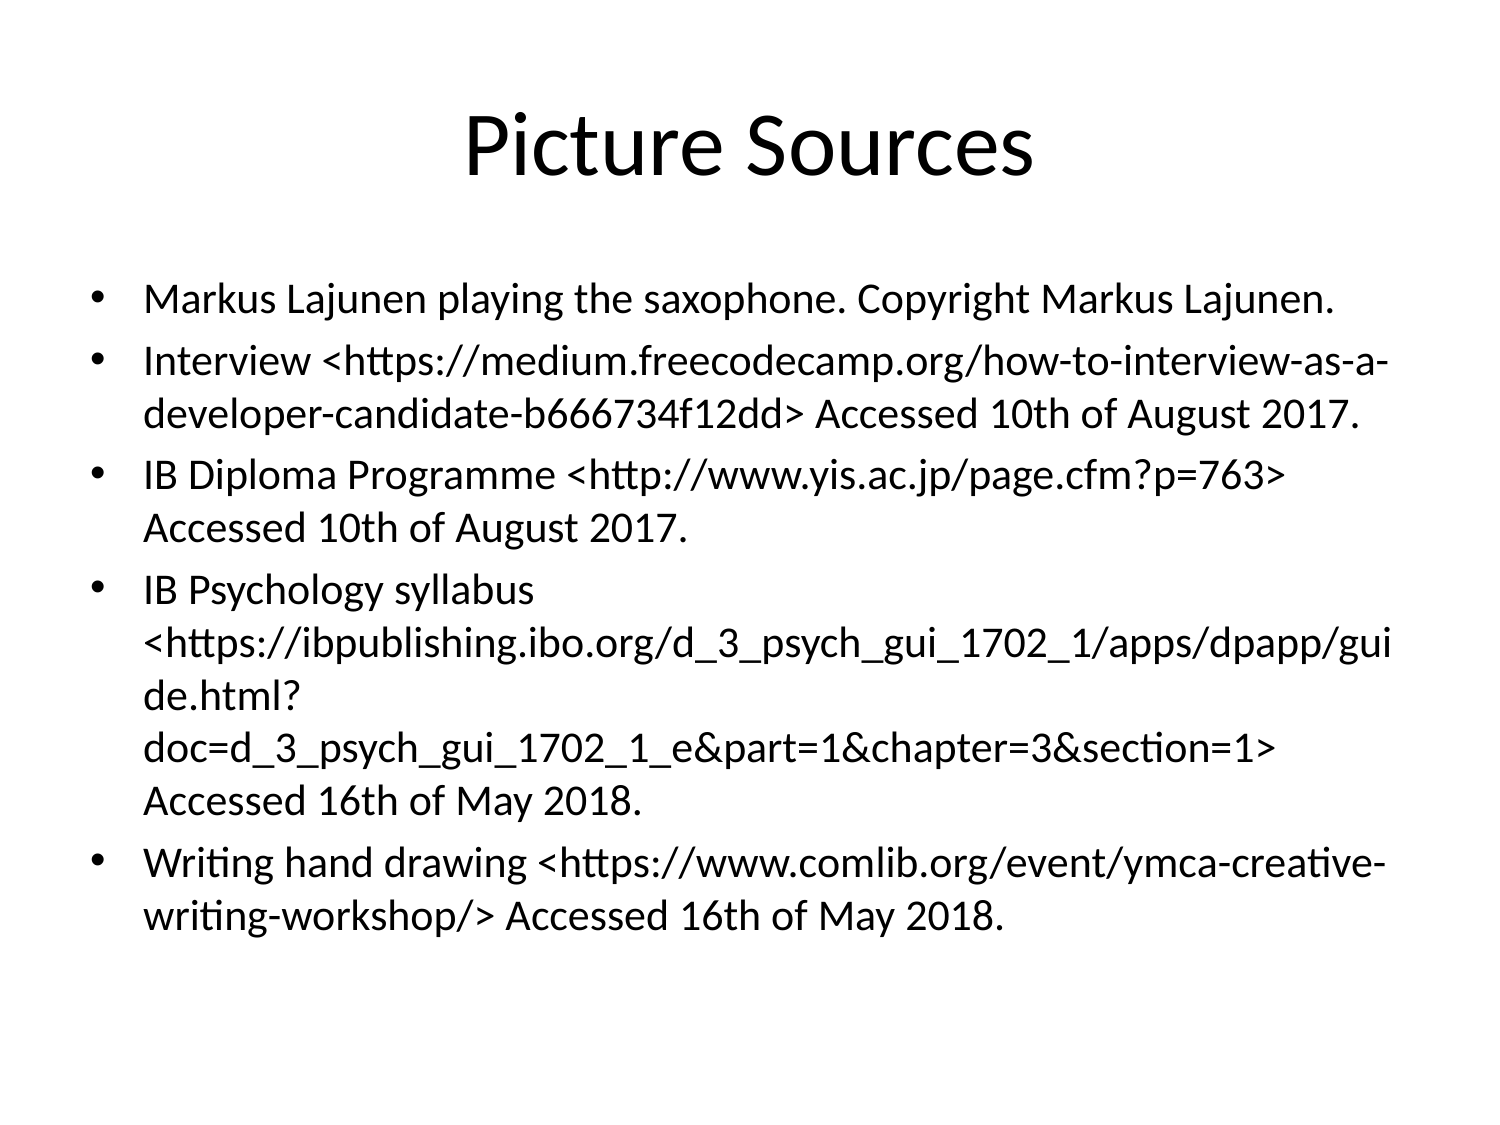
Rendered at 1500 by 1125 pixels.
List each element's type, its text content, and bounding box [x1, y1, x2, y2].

list Markus Lajunen playing the saxophone. Copyright Markus Lajunen. Interview <https://medium.freecodecamp.org/how-to-interview-as-a-developer-candidate-b666734f12dd> Accessed 10th of August 2017. IB Diploma Programme <http://www.yis.ac.jp/page.cfm?p=763> Accessed 10th of August 2017. IB Psychology syllabus <https://ibpublishing.ibo.org/d_3_psych_gui_1702_1/apps/dpapp/guide.html?doc=d_3_psych_gui_1702_1_e&part=1&chapter=3&section=1> Accessed 16th of May 2018. Writing hand drawing <https://www.comlib.org/event/ymca-creative-writing-workshop/> Accessed 16th of May 2018. [75, 262, 1425, 1005]
title Picture Sources [75, 45, 1425, 233]
